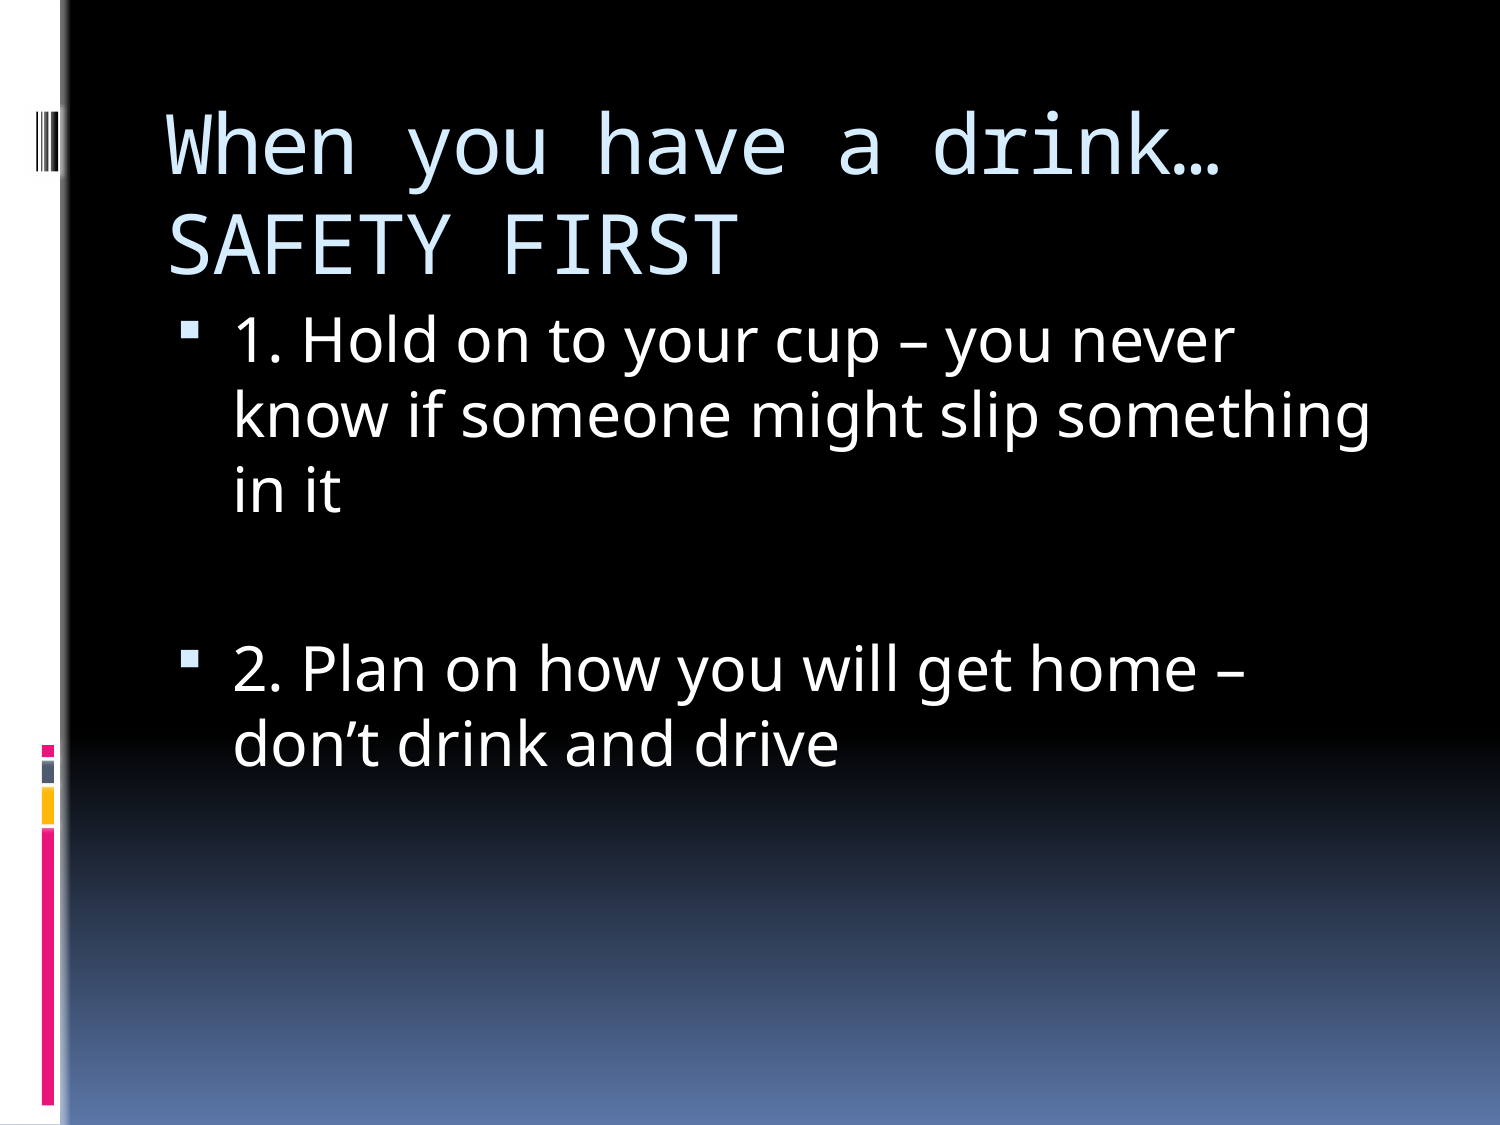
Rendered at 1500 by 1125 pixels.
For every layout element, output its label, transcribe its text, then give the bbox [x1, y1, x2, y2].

list 1. Hold on to your cup – you never know if someone might slip something in it 2. Plan on how you will get home – don’t drink and drive [150, 292, 1425, 1043]
title When you have a drink… SAFETY FIRST [150, 83, 1425, 234]
